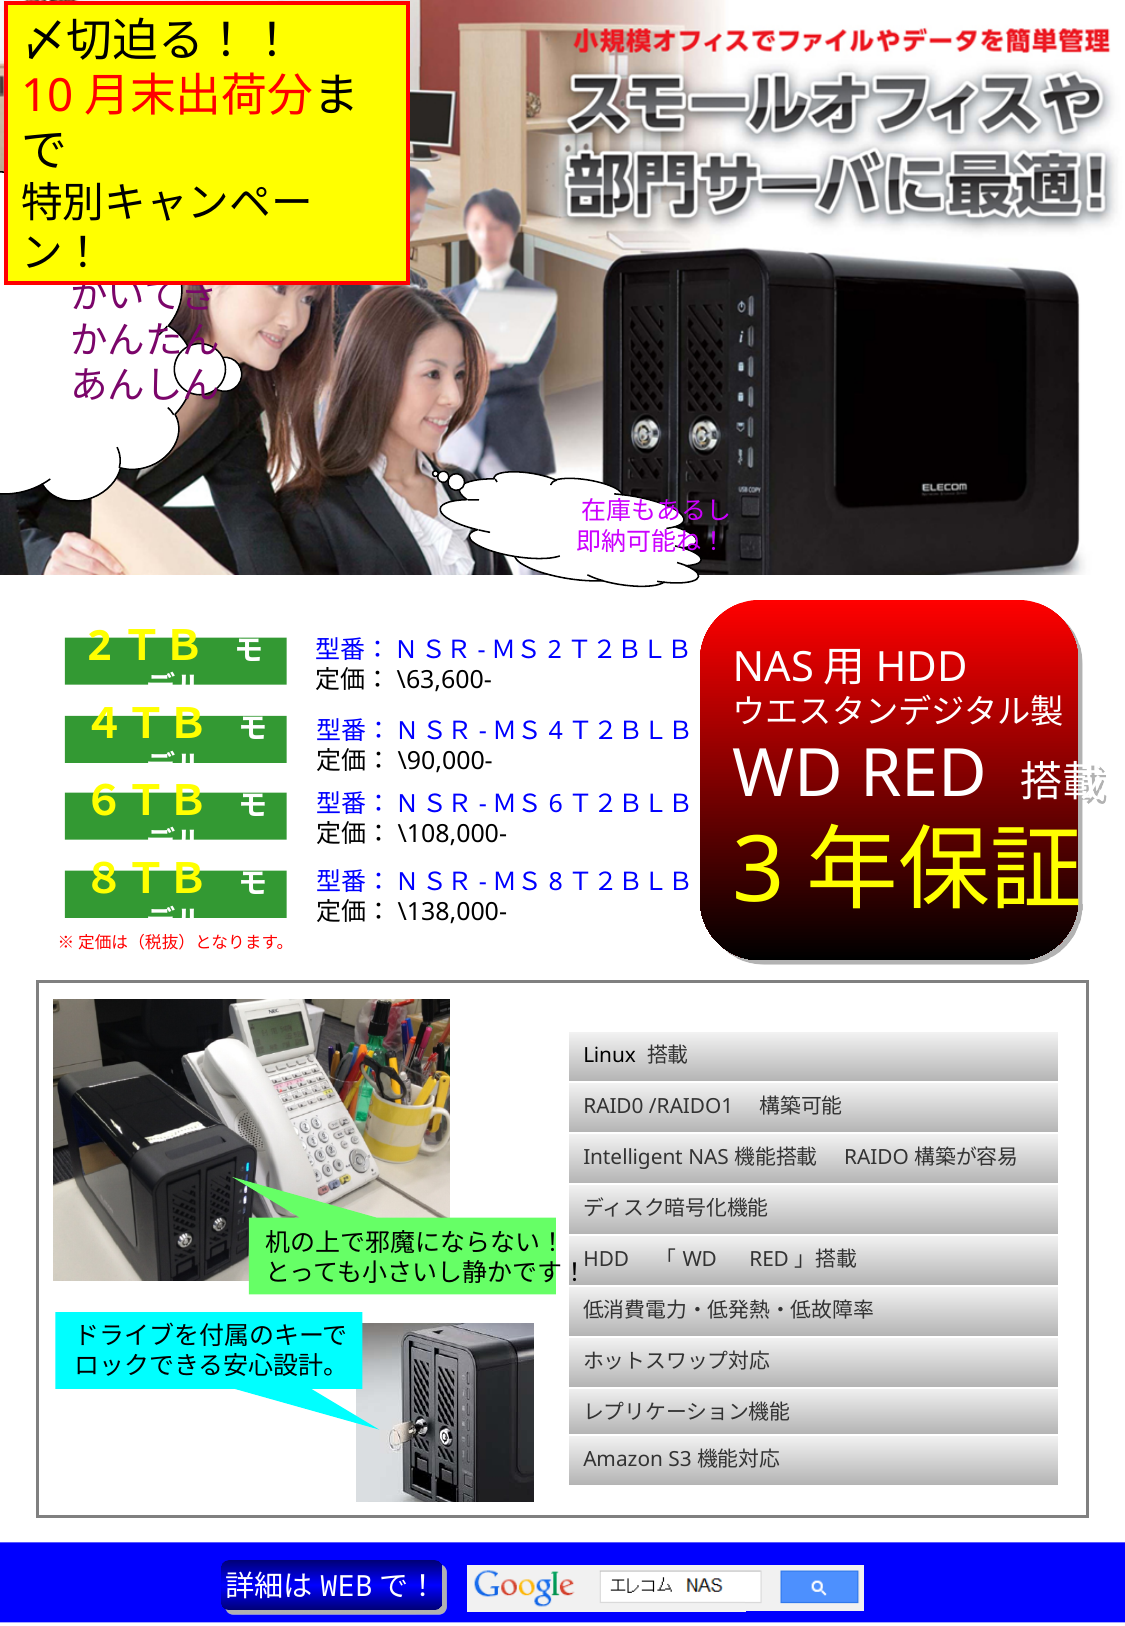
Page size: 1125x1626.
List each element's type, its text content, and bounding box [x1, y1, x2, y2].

picture [356, 1323, 535, 1502]
picture [467, 1564, 864, 1612]
text_box ドライブを付属のキーで ロックできる安心設計。 [59, 1311, 409, 1387]
picture [0, 0, 1125, 575]
text_box [55, 1312, 351, 1422]
text_box 在庫もあるし 即納可能ね！ [362, 583, 758, 603]
text_box 詳細はWEBで！ [221, 1560, 443, 1611]
text_box NAS用HDD ウエスタンデジタル製 WD RED 搭載 3年保証 [700, 599, 1079, 961]
text_box [0, 1542, 1125, 1623]
text_box ※定価は（税抜）となります。 [42, 924, 309, 960]
text_box [37, 981, 1088, 1517]
text_box 型番：NＳＲ-ＭＳ8Ｔ２ＢＬＢ 定価：\138,000- [302, 858, 709, 934]
text_box 2ＴＢ モデル [63, 636, 289, 687]
text_box ４ＴＢ モデル [63, 714, 289, 765]
text_box 型番：NＳＲ-ＭＳ2Ｔ２ＢＬＢ 定価：\63,600- [300, 626, 708, 702]
text_box ６ＴＢ モデル [63, 790, 289, 842]
text_box 型番：NＳＲ-ＭＳ4Ｔ２ＢＬＢ 定価：\90,000- [302, 707, 709, 780]
text_box 型番：NＳＲ-ＭＳ6Ｔ２ＢＬＢ 定価：\108,000- [302, 780, 709, 855]
text_box 机の上で邪魔にならない！ とっても小さいし静かです！ [250, 1219, 748, 1294]
text_box ８ＴＢ モデル [63, 868, 289, 920]
picture [53, 998, 450, 1281]
